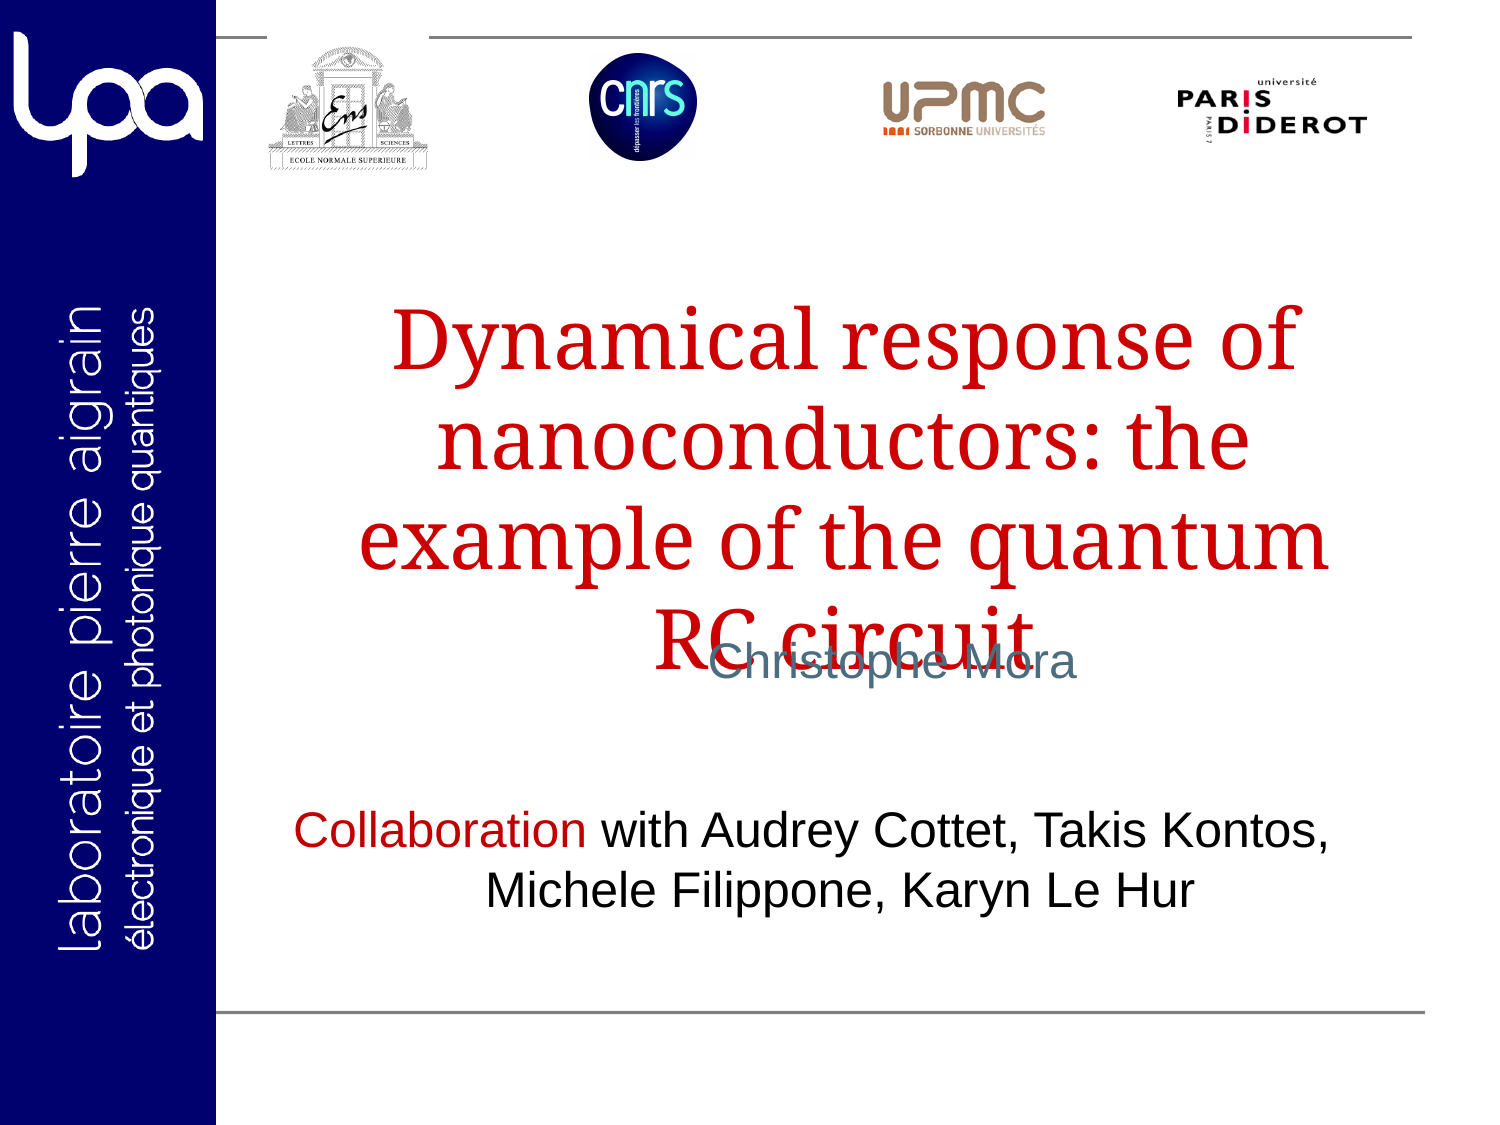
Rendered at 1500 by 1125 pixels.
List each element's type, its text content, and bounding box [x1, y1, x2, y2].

picture [0, 0, 216, 1125]
picture [1178, 78, 1367, 143]
picture [883, 79, 1045, 137]
text_box Dynamical response of nanoconductors: the example of the quantum RC circuit [289, 278, 1400, 575]
picture [267, 26, 429, 188]
picture [588, 53, 697, 161]
text_box Christophe Mora [336, 621, 1500, 775]
text_box Collaboration with Audrey Cottet, Takis Kontos, Michele Filippone, Karyn Le Hur [271, 719, 1353, 925]
